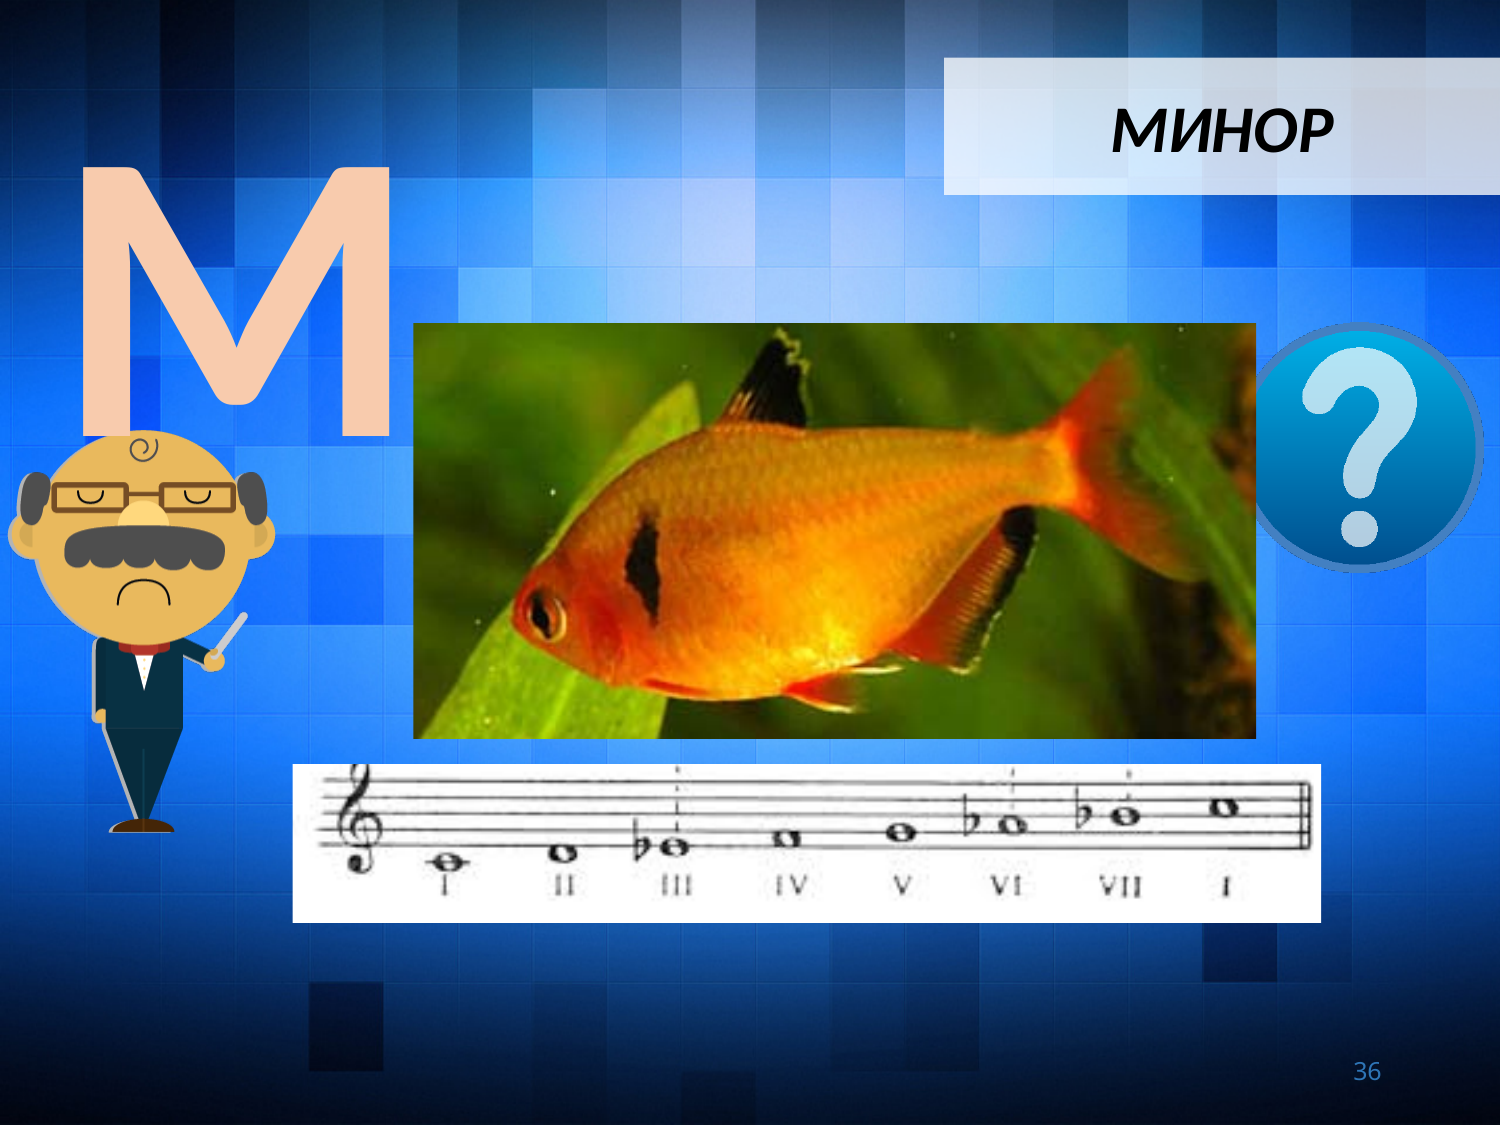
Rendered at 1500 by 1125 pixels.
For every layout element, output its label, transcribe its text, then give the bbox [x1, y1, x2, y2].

text_box М [40, 14, 434, 528]
picture [0, 0, 1500, 1125]
slide_number 36 [1321, 1042, 1397, 1103]
text_box МИНОР [943, 57, 1500, 196]
